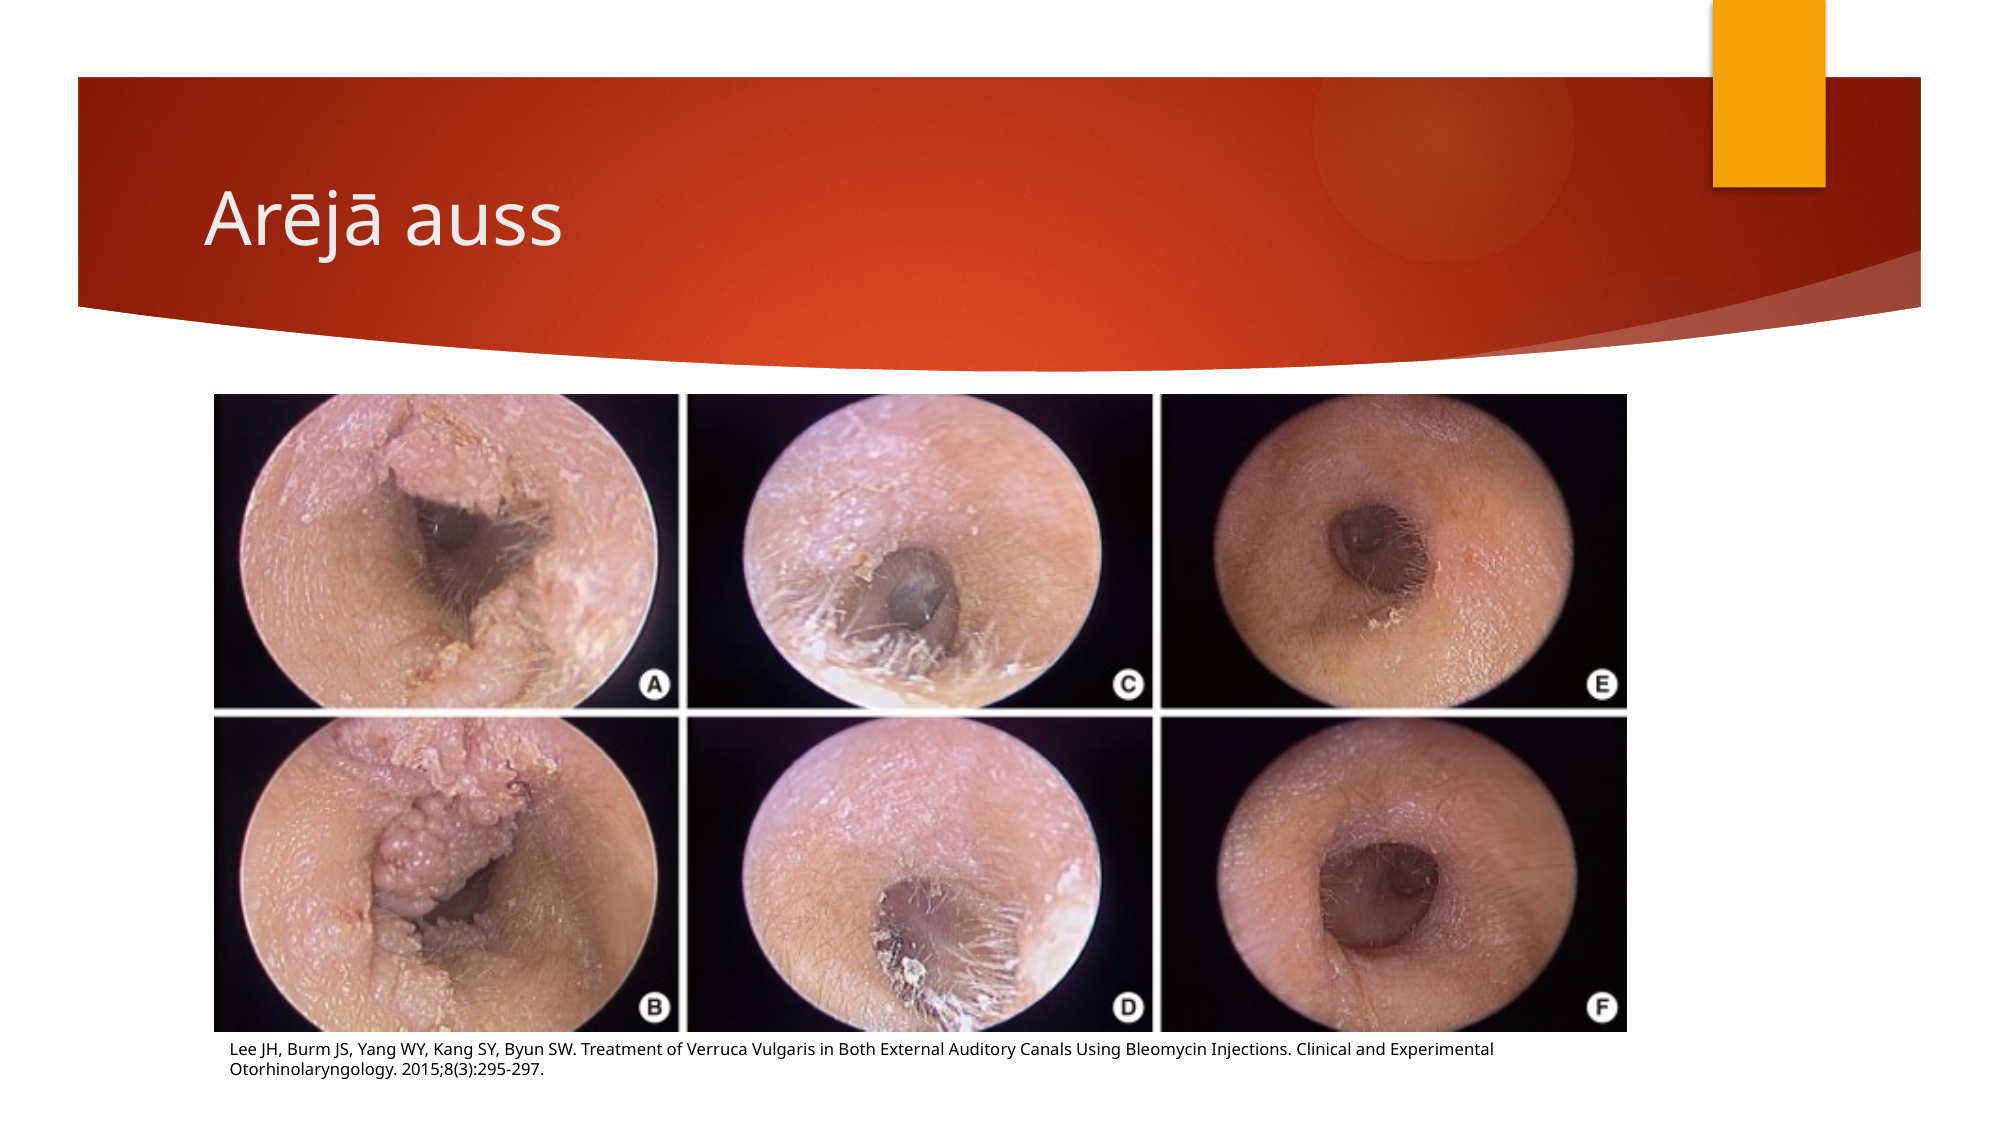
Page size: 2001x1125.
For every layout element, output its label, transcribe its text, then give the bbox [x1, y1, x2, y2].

title Arējā auss [189, 155, 1627, 275]
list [214, 393, 1627, 1032]
text_box Lee JH, Burm JS, Yang WY, Kang SY, Byun SW. Treatment of Verruca Vulgaris in Both External Auditory Canals Using Bleomycin Injections. Clinical and Experimental Otorhinolaryngology. 2015;8(3):295-297. [214, 1041, 1627, 1087]
